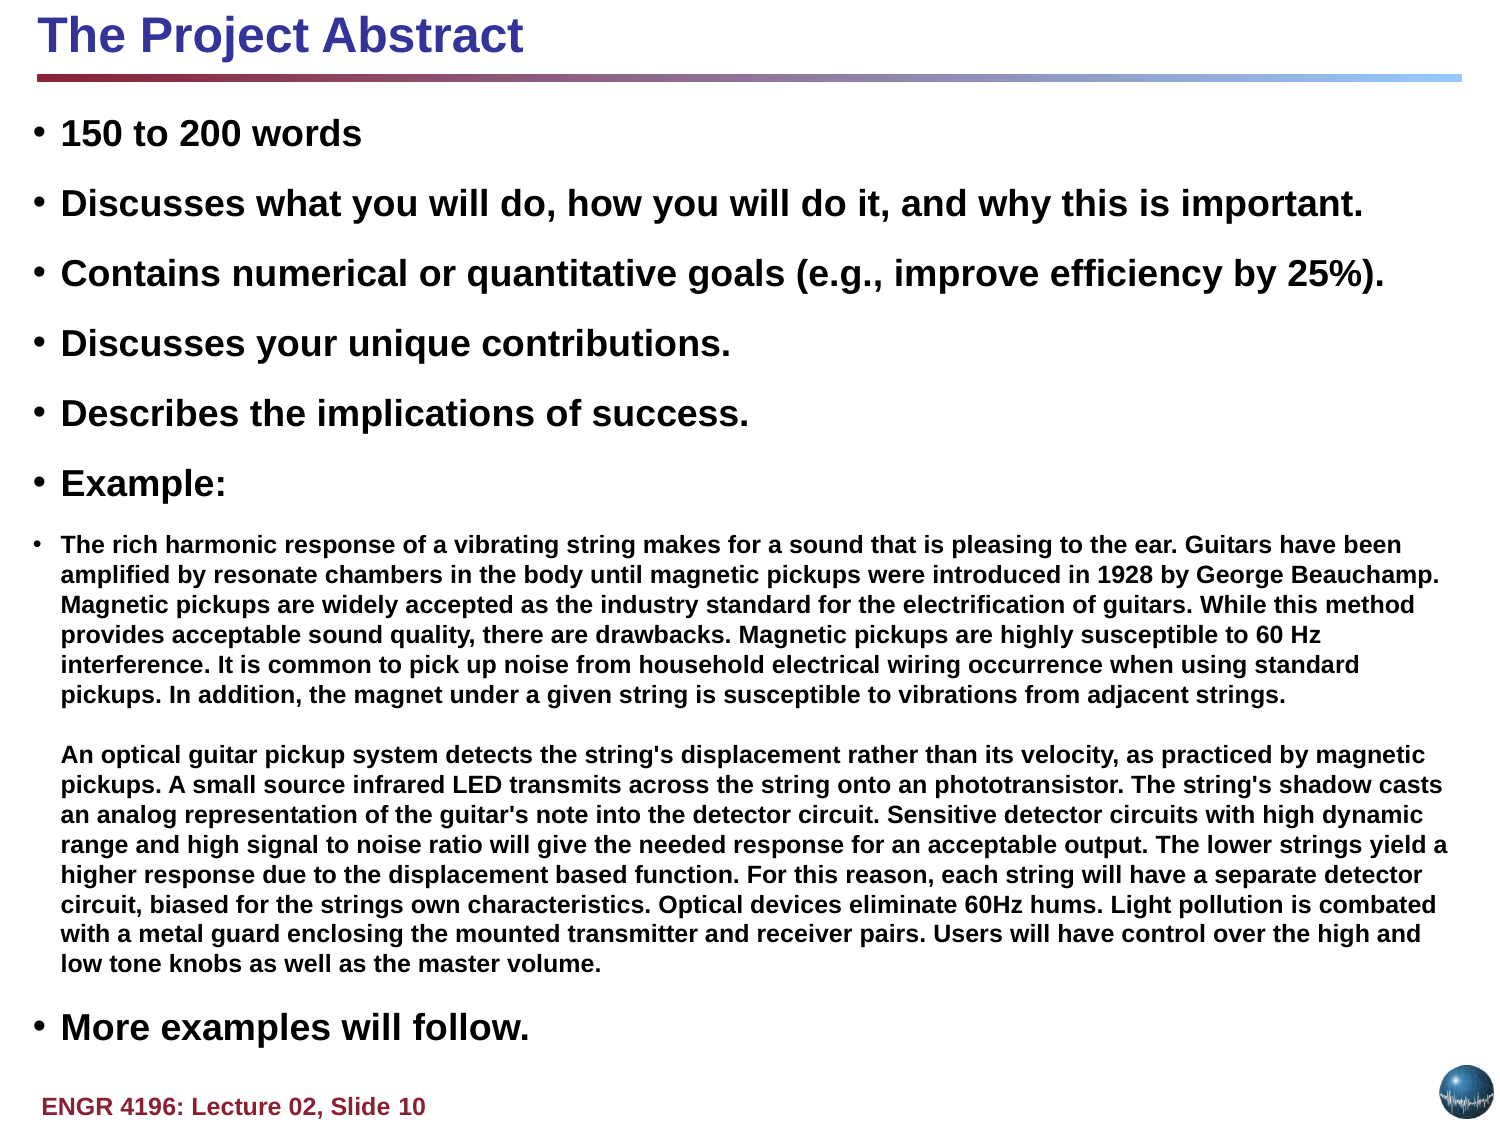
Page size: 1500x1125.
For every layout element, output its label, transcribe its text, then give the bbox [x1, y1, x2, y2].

text_box The Project Abstract [37, 9, 1456, 64]
picture [1439, 1065, 1494, 1119]
text_box 150 to 200 words Discusses what you will do, how you will do it, and why this is important. Contains numerical or quantitative goals (e.g., improve efficiency by 25%). Discusses your unique contributions. Describes the implications of success. Example: The rich harmonic response of a vibrating string makes for a sound that is pleasing to the ear. Guitars have been amplified by resonate chambers in the body until magnetic pickups were introduced in 1928 by George Beauchamp. Magnetic pickups are widely accepted as the industry standard for the electrification of guitars. While this method provides acceptable sound quality, there are drawbacks. Magnetic pickups are highly susceptible to 60 Hz interference. It is common to pick up noise from household electrical wiring occurrence when using standard pickups. In addition, the magnet under a given string is susceptible to vibrations from adjacent strings. An optical guitar pickup system detects the string's displacement rather than its velocity, as practiced by magnetic pickups. A small source infrared LED transmits across the string onto an phototransistor. The string's shadow casts an analog representation of the guitar's note into the detector circuit. Sensitive detector circuits with high dynamic range and high signal to noise ratio will give the needed response for an acceptable output. The lower strings yield a higher response due to the displacement based function. For this reason, each string will have a separate detector circuit, biased for the strings own characteristics. Optical devices eliminate 60Hz hums. Light pollution is combated with a metal guard enclosing the mounted transmitter and receiver pairs. Users will have control over the high and low tone knobs as well as the master volume. More examples will follow. [32, 108, 1462, 1103]
